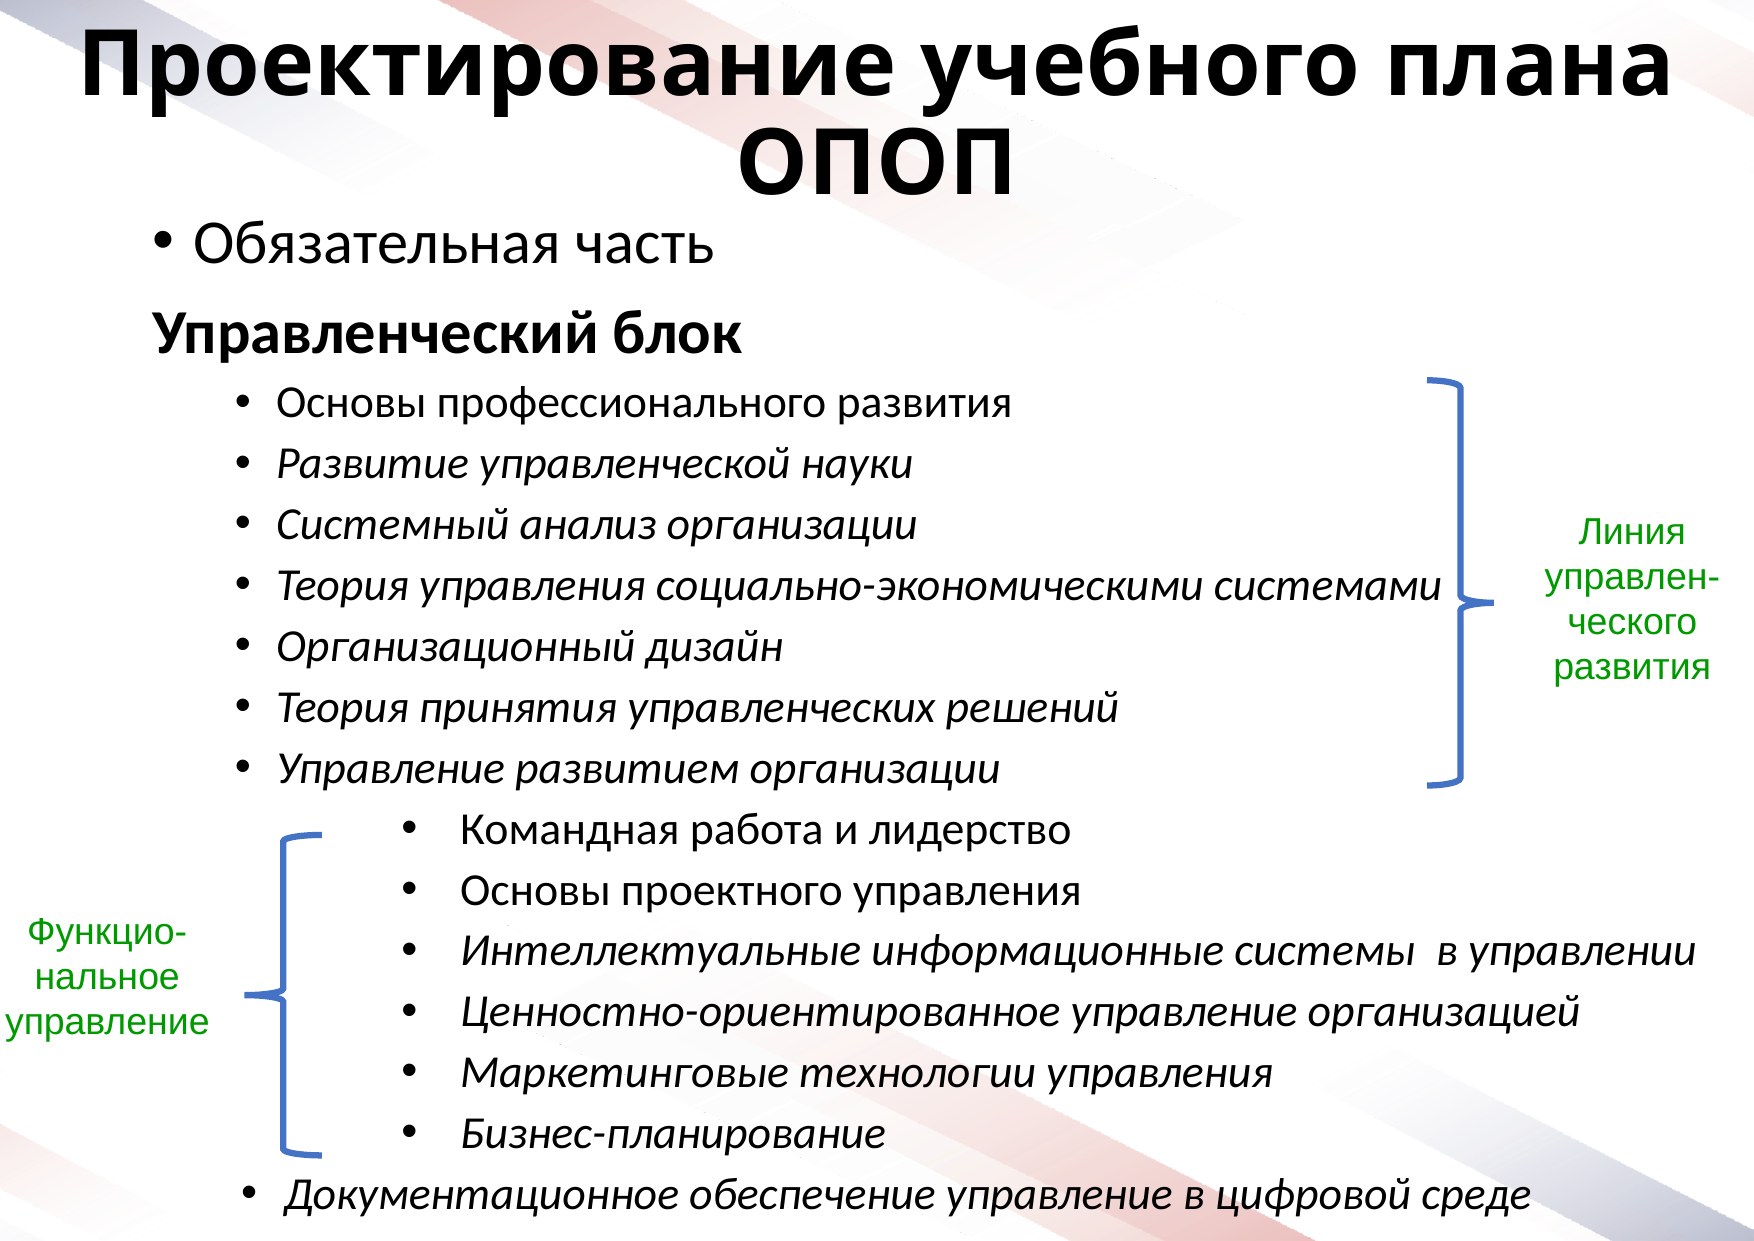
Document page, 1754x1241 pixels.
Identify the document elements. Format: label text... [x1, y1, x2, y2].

picture [0, 834, 1754, 1241]
text_box [1427, 406, 1494, 787]
picture [0, 0, 1754, 406]
list Обязательная часть Управленческий блок Основы профессионального развития Развитие управленческой науки Системный анализ организации Теория управления социально-экономическими системами Организационный дизайн Теория принятия управленческих решений Управление развитием организации Командная работа и лидерство Основы проектного управления Интеллектуальные информационные системы в управлении Ценностно-ориентированное управление организацией Маркетинговые технологии управления Бизнес-планирование Документационное обеспечение управление в цифровой среде [137, 406, 1751, 834]
text_box Линия управлен-ческого развития [1513, 499, 1751, 695]
